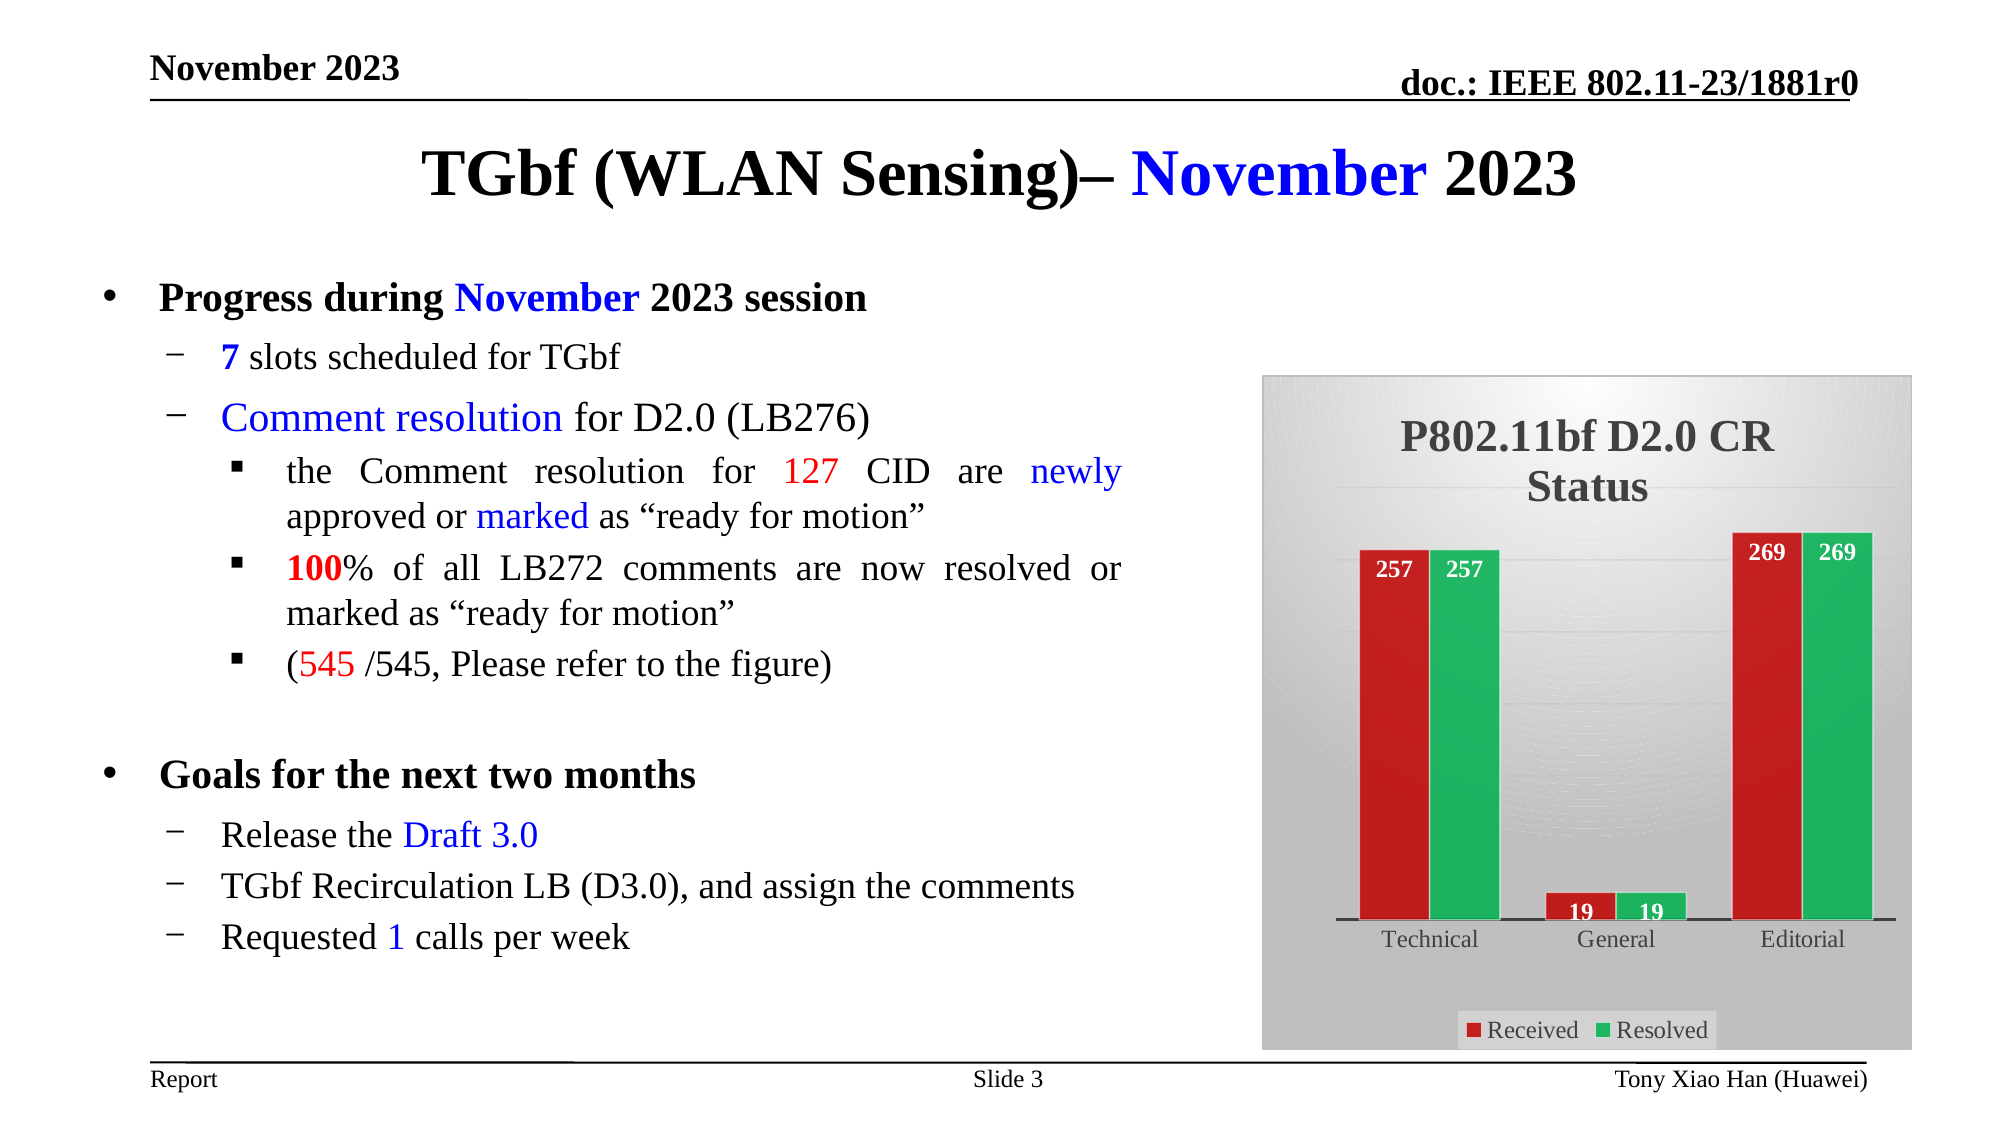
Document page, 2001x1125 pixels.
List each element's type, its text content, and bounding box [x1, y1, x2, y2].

slide_number Slide 3 [950, 1061, 1067, 1123]
list Progress during November 2023 session 7 slots scheduled for TGbf Comment resolution for D2.0 (LB276) the Comment resolution for 127 CID are newly approved or marked as “ready for motion” 100% of all LB272 comments are now resolved or marked as “ready for motion” (545 /545, Please refer to the figure) Goals for the next two months Release the Draft 3.0 TGbf Recirculation LB (D3.0), and assign the comments Requested 1 calls per week [87, 262, 1138, 1038]
title TGbf (WLAN Sensing)– November 2023 [149, 112, 1850, 226]
footer Tony Xiao Han (Huawei) [1171, 1061, 1869, 1093]
chart [1262, 374, 1913, 1051]
